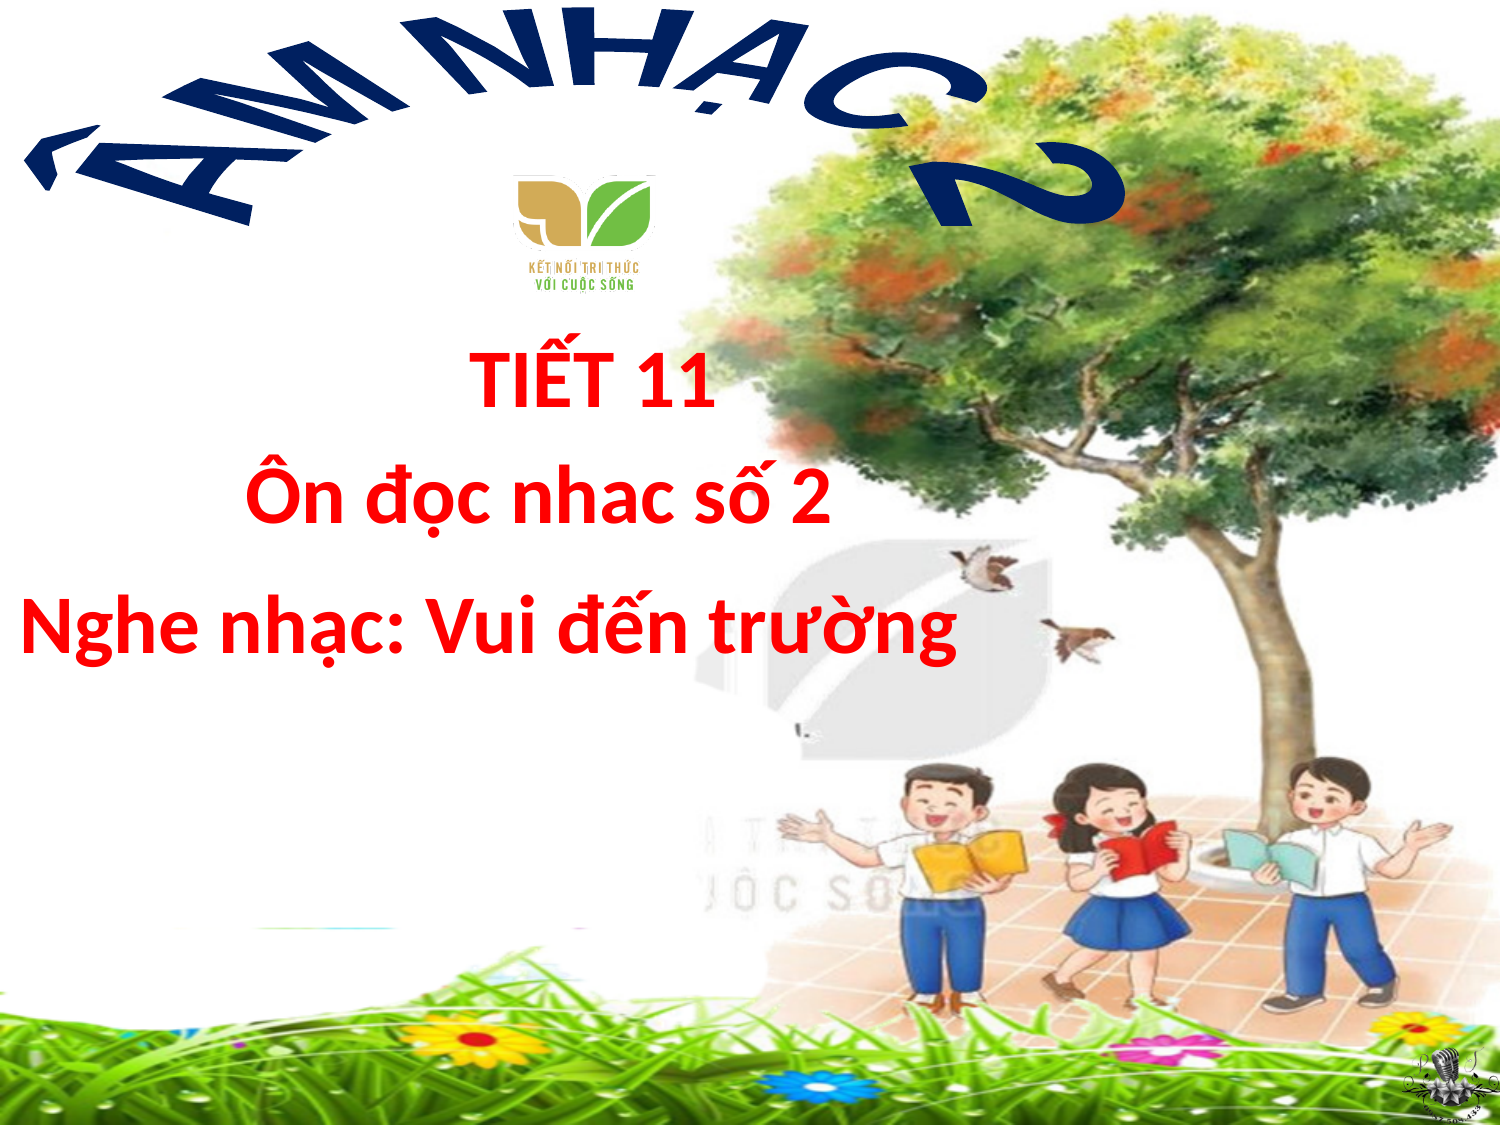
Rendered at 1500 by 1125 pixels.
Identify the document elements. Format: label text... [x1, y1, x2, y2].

picture [0, 0, 1500, 1125]
text_box Nghe nhạc: Vui đến trường [4, 562, 1068, 678]
text_box TIẾT 11 [454, 317, 786, 432]
text_box Ôn đọc nhac số 2 [230, 433, 892, 548]
